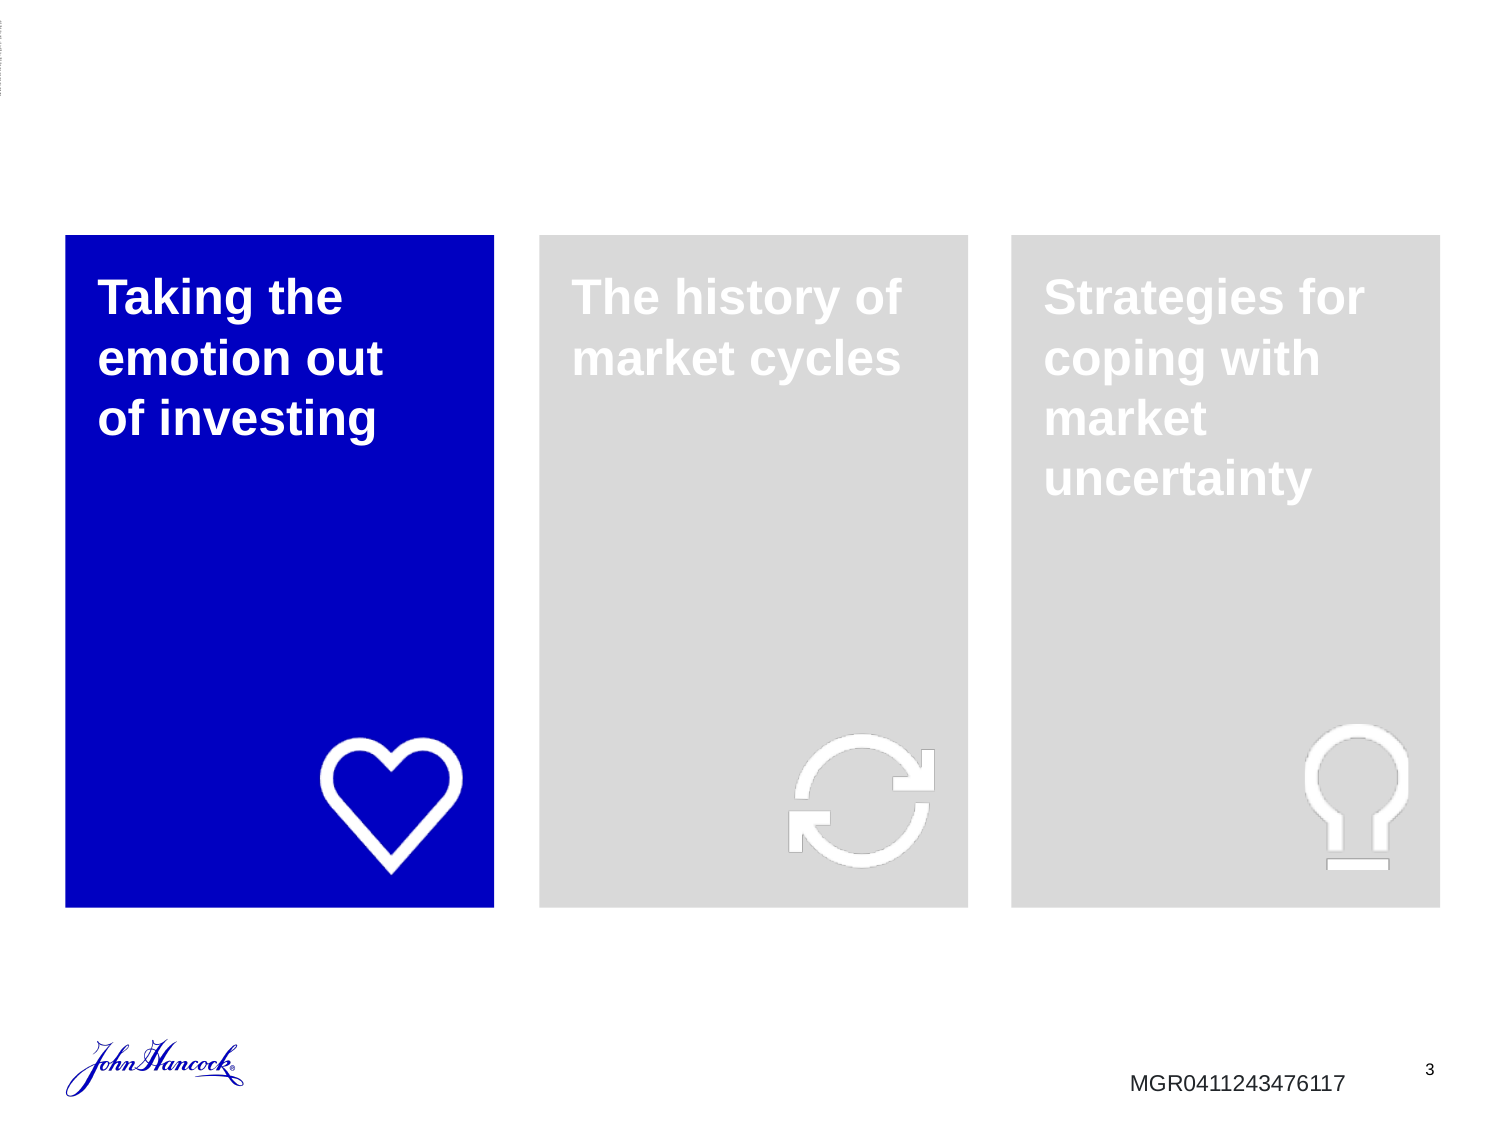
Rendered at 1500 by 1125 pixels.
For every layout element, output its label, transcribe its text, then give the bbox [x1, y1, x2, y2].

picture [781, 716, 943, 878]
text_box Strategies for coping with market uncertainty [1028, 257, 1395, 585]
picture [312, 728, 471, 886]
text_box [1010, 234, 1441, 909]
text_box [64, 234, 495, 909]
text_box Taking the emotion out of investing [82, 257, 449, 453]
text_box MGR0411243476117 [1129, 1068, 1483, 1097]
slide_number 3 [1399, 1049, 1435, 1068]
picture [1304, 724, 1409, 870]
picture [34, 1027, 275, 1105]
text_box [538, 234, 969, 909]
text_box The history of market cycles [556, 257, 923, 393]
